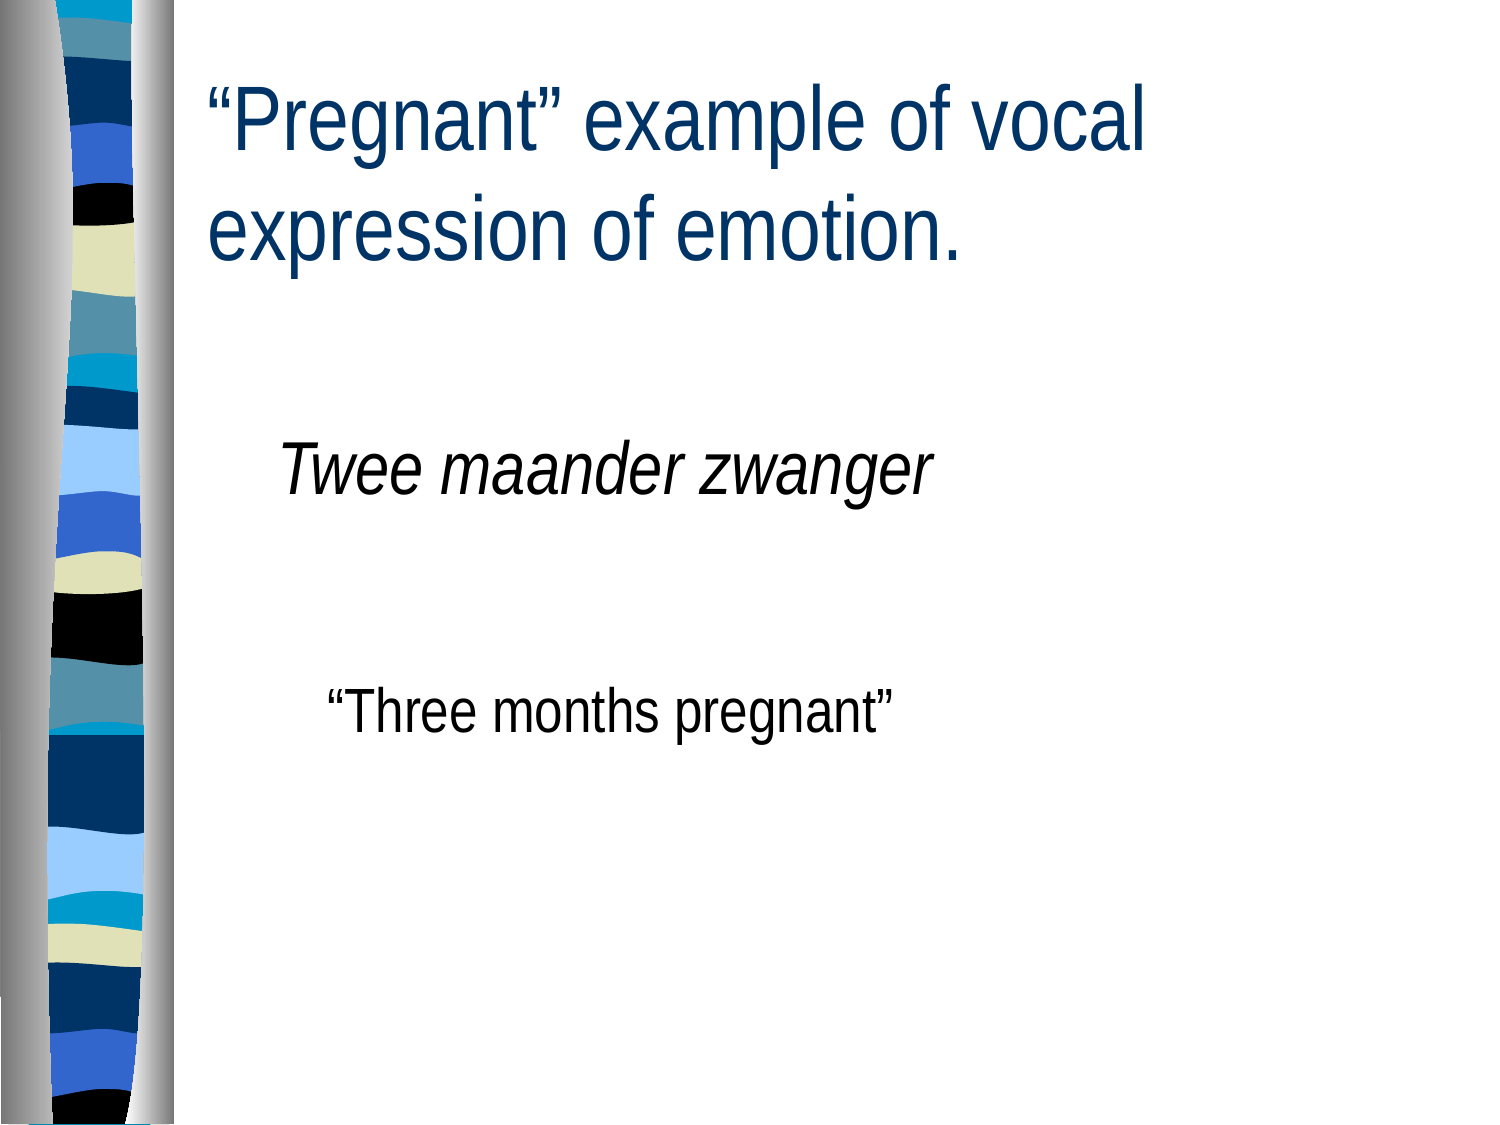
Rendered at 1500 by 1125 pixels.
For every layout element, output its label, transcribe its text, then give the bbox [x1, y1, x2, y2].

text_box Twee maander zwanger [262, 412, 1225, 518]
text_box “Three months pregnant” [312, 662, 1263, 753]
title “Pregnant” example of vocal expression of emotion. [192, 75, 1468, 263]
